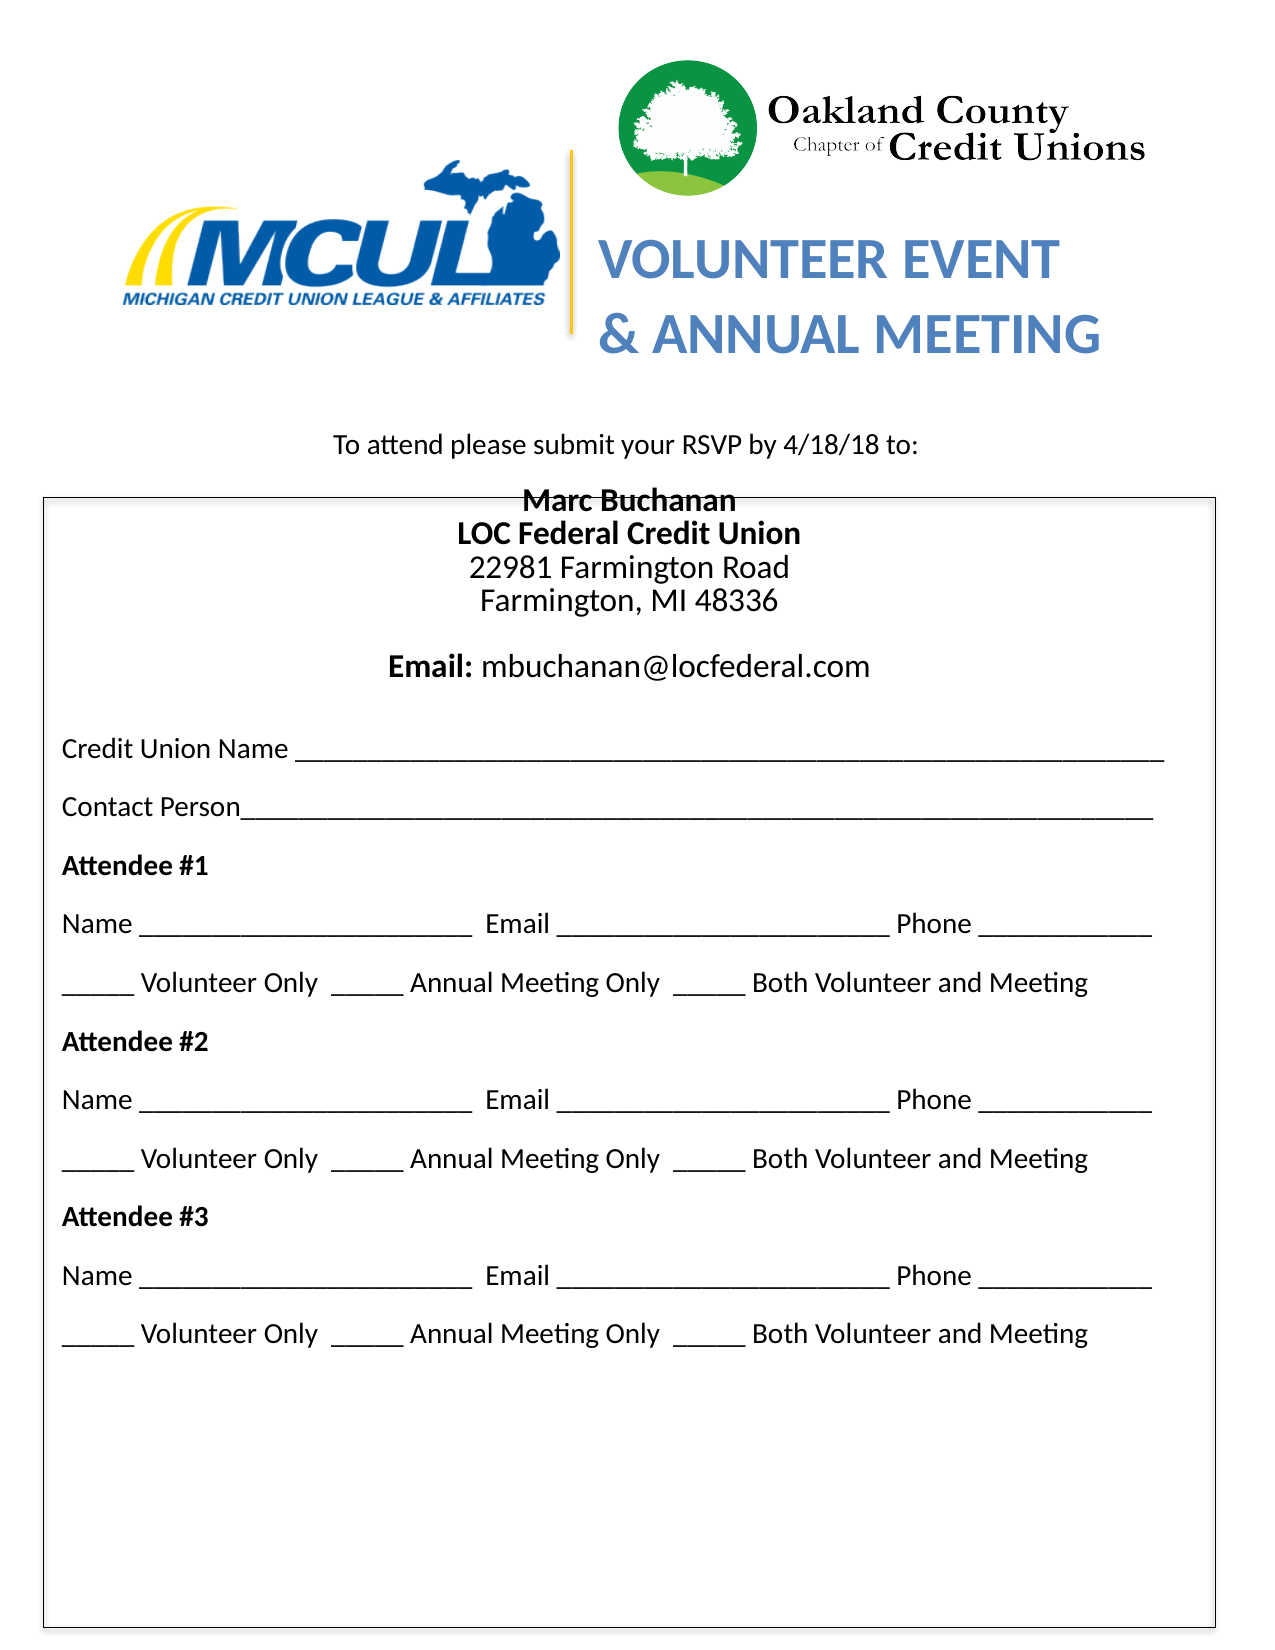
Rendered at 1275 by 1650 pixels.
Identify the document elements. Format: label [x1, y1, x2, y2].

text_box [0, 149, 1275, 596]
picture [596, 27, 1167, 213]
text_box [43, 607, 1216, 1628]
